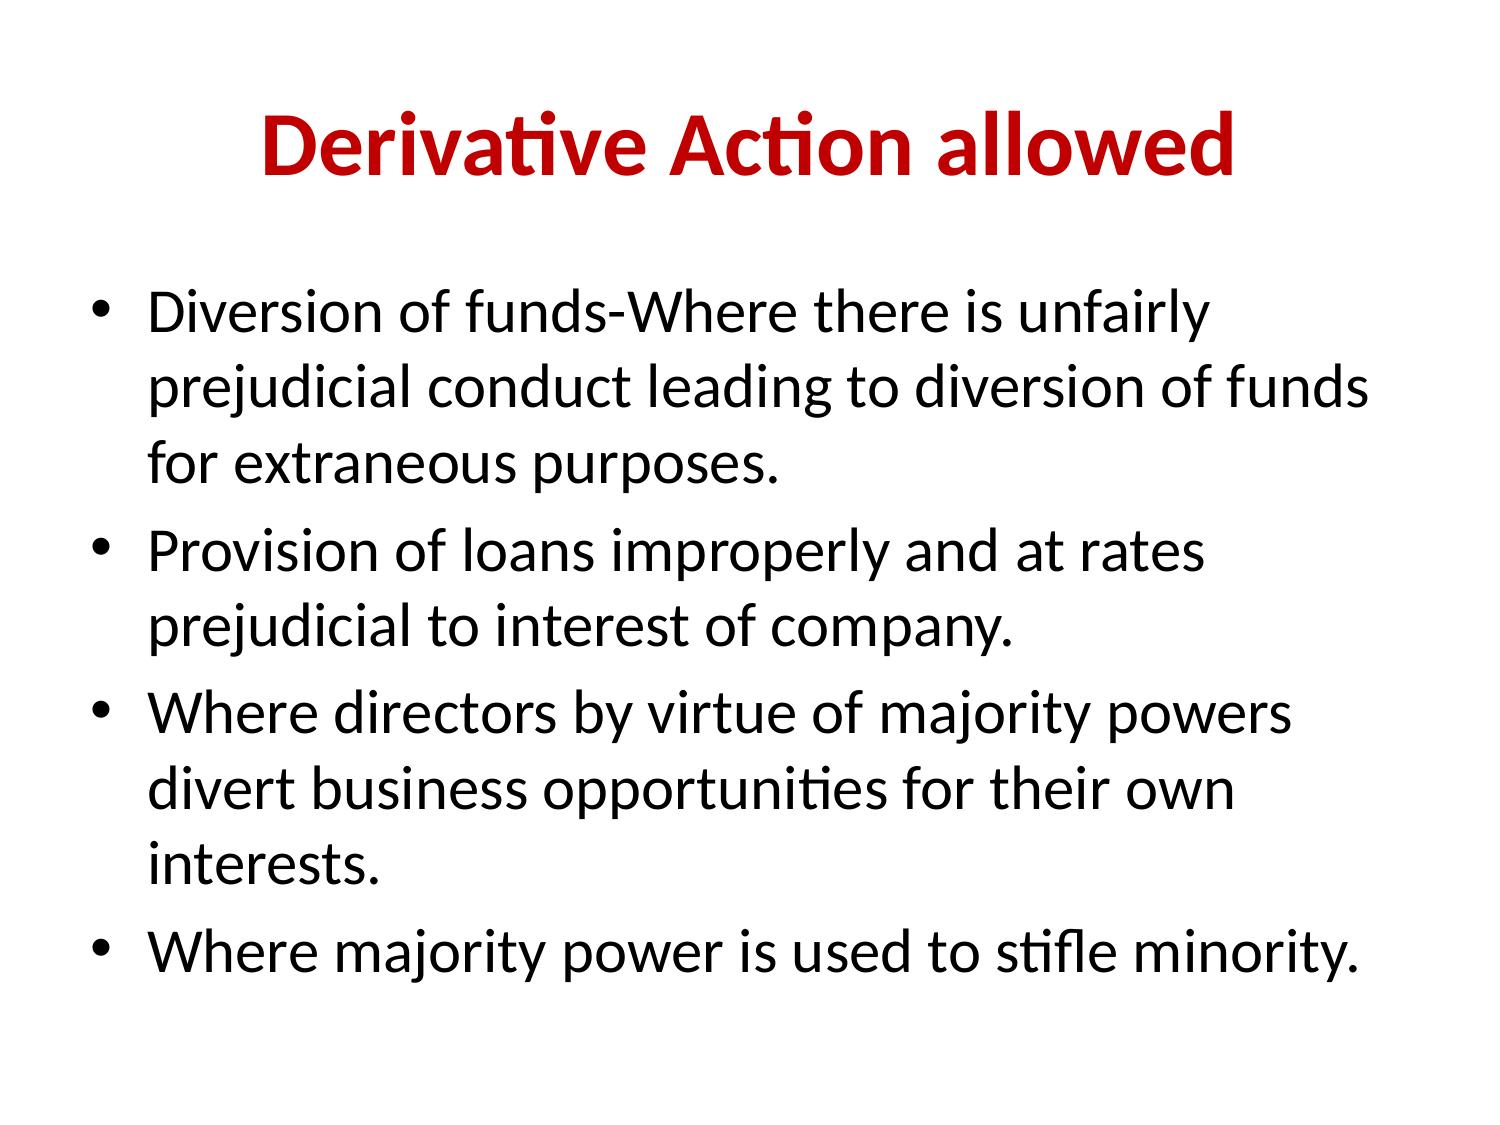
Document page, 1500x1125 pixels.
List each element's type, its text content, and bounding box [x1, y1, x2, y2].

list Diversion of funds-Where there is unfairly prejudicial conduct leading to diversion of funds for extraneous purposes. Provision of loans improperly and at rates prejudicial to interest of company. Where directors by virtue of majority powers divert business opportunities for their own interests. Where majority power is used to stifle minority. [75, 262, 1425, 1005]
title Derivative Action allowed [75, 45, 1425, 233]
